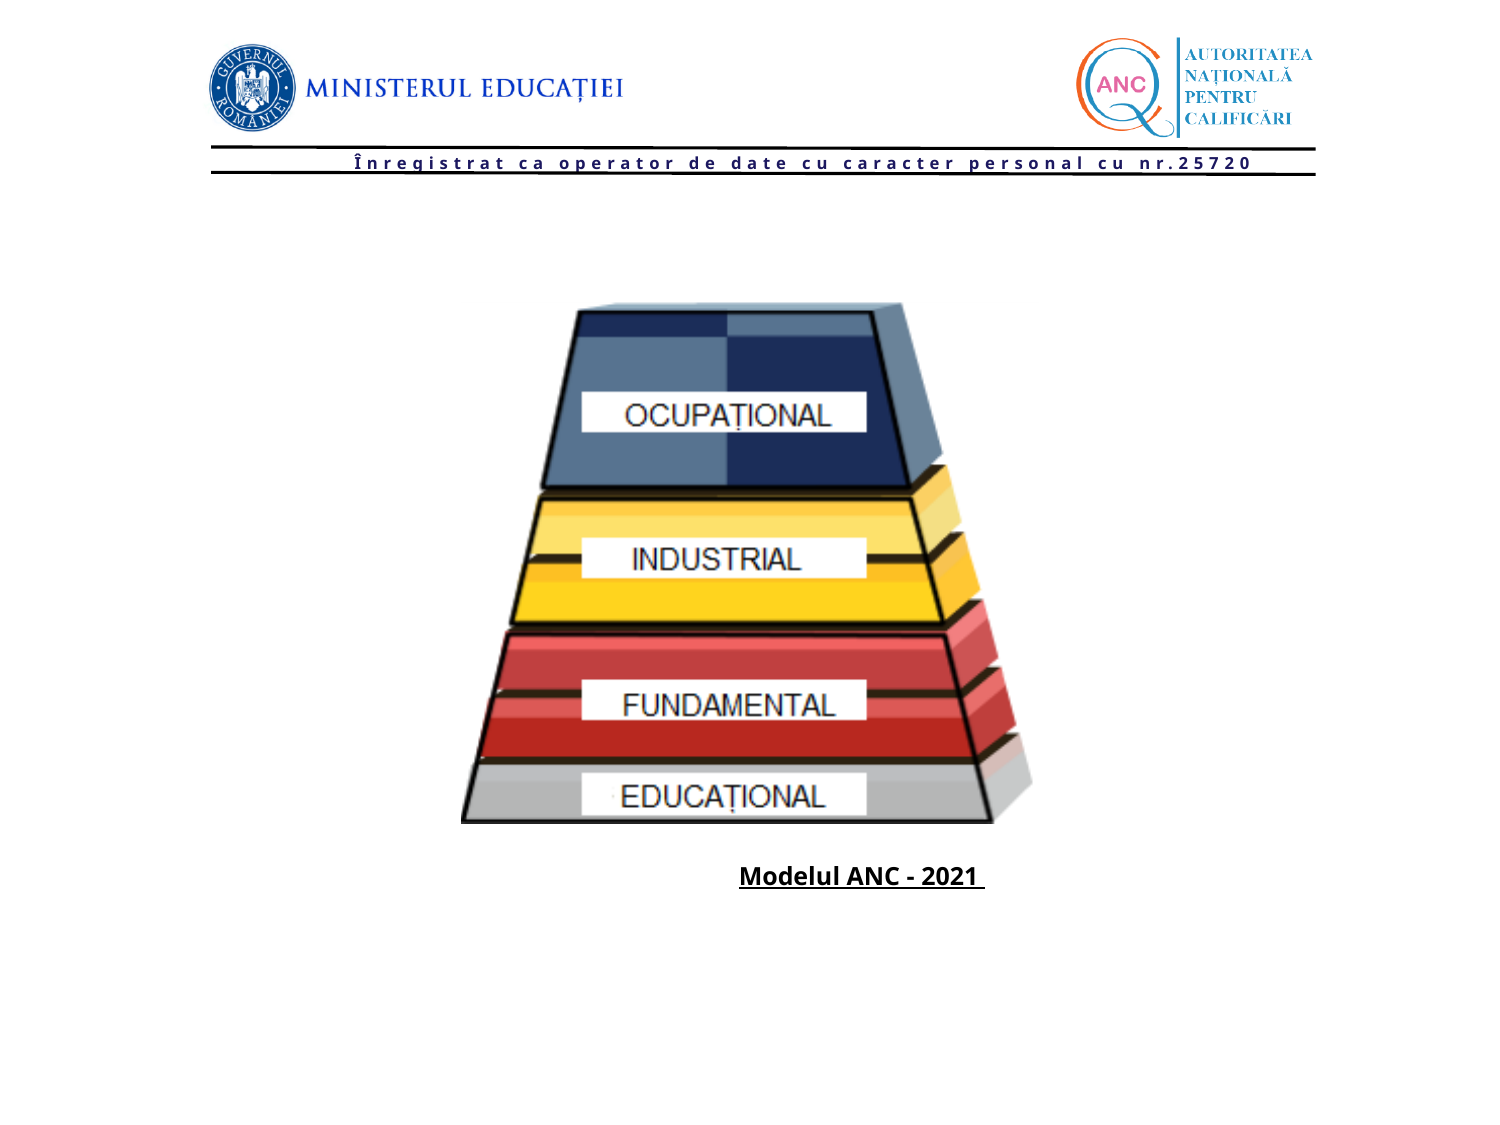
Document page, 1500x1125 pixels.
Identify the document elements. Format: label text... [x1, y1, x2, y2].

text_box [193, 30, 1316, 190]
picture [461, 301, 1039, 824]
slide_number Modelul ANC - 2021 [399, 849, 1000, 900]
